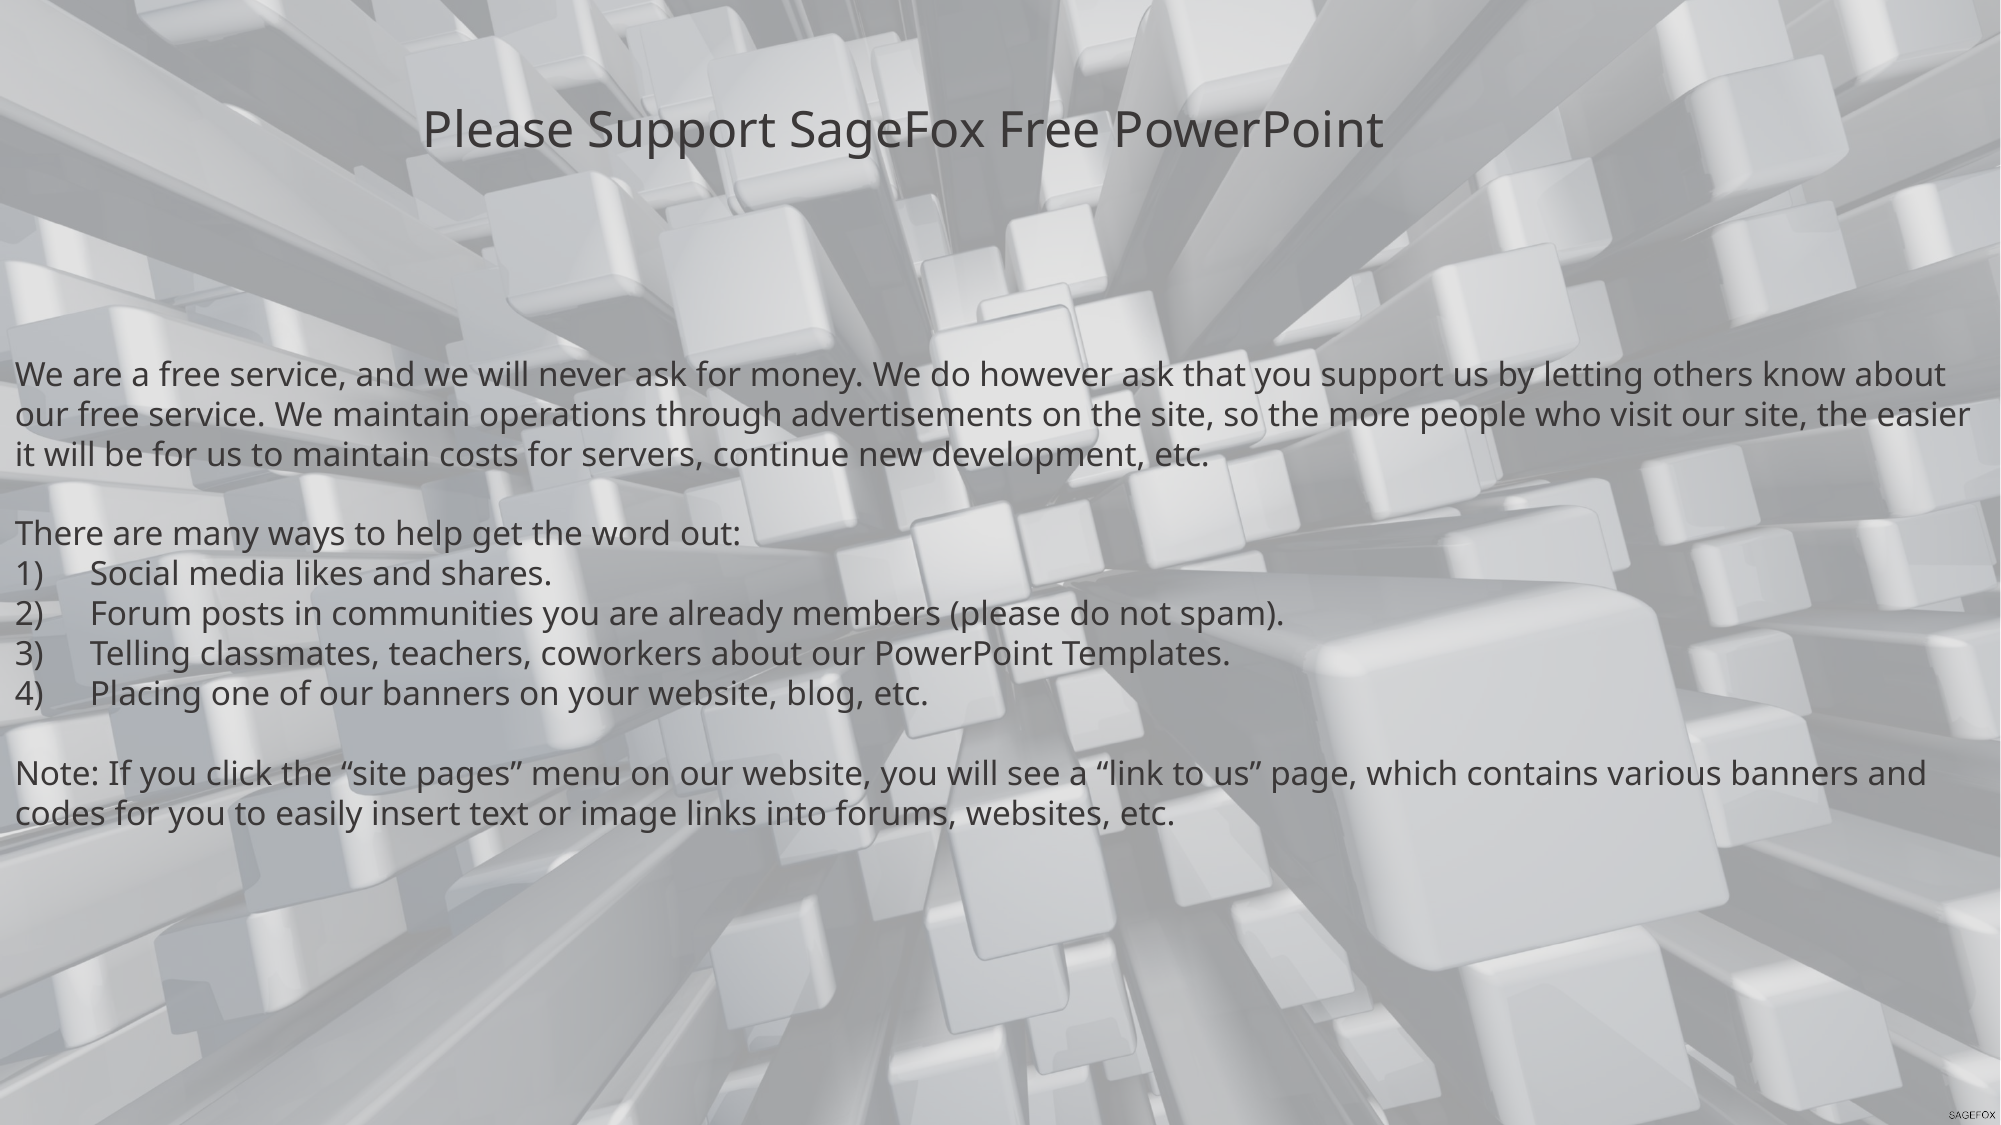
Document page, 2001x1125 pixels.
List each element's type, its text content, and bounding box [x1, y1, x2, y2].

title Please Support SageFox Free PowerPoint [363, 72, 1444, 190]
text_box We are a free service, and we will never ask for money. We do however ask that you support us by letting others know about our free service. We maintain operations through advertisements on the site, so the more people who visit our site, the easier it will be for us to maintain costs for servers, continue new development, etc. There are many ways to help get the word out: Social media likes and shares. Forum posts in communities you are already members (please do not spam). Telling classmates, teachers, coworkers about our PowerPoint Templates. Placing one of our banners on your website, blog, etc. Note: If you click the “site pages” menu on our website, you will see a “link to us” page, which contains various banners and codes for you to easily insert text or image links into forums, websites, etc. [0, 0, 2000, 1125]
